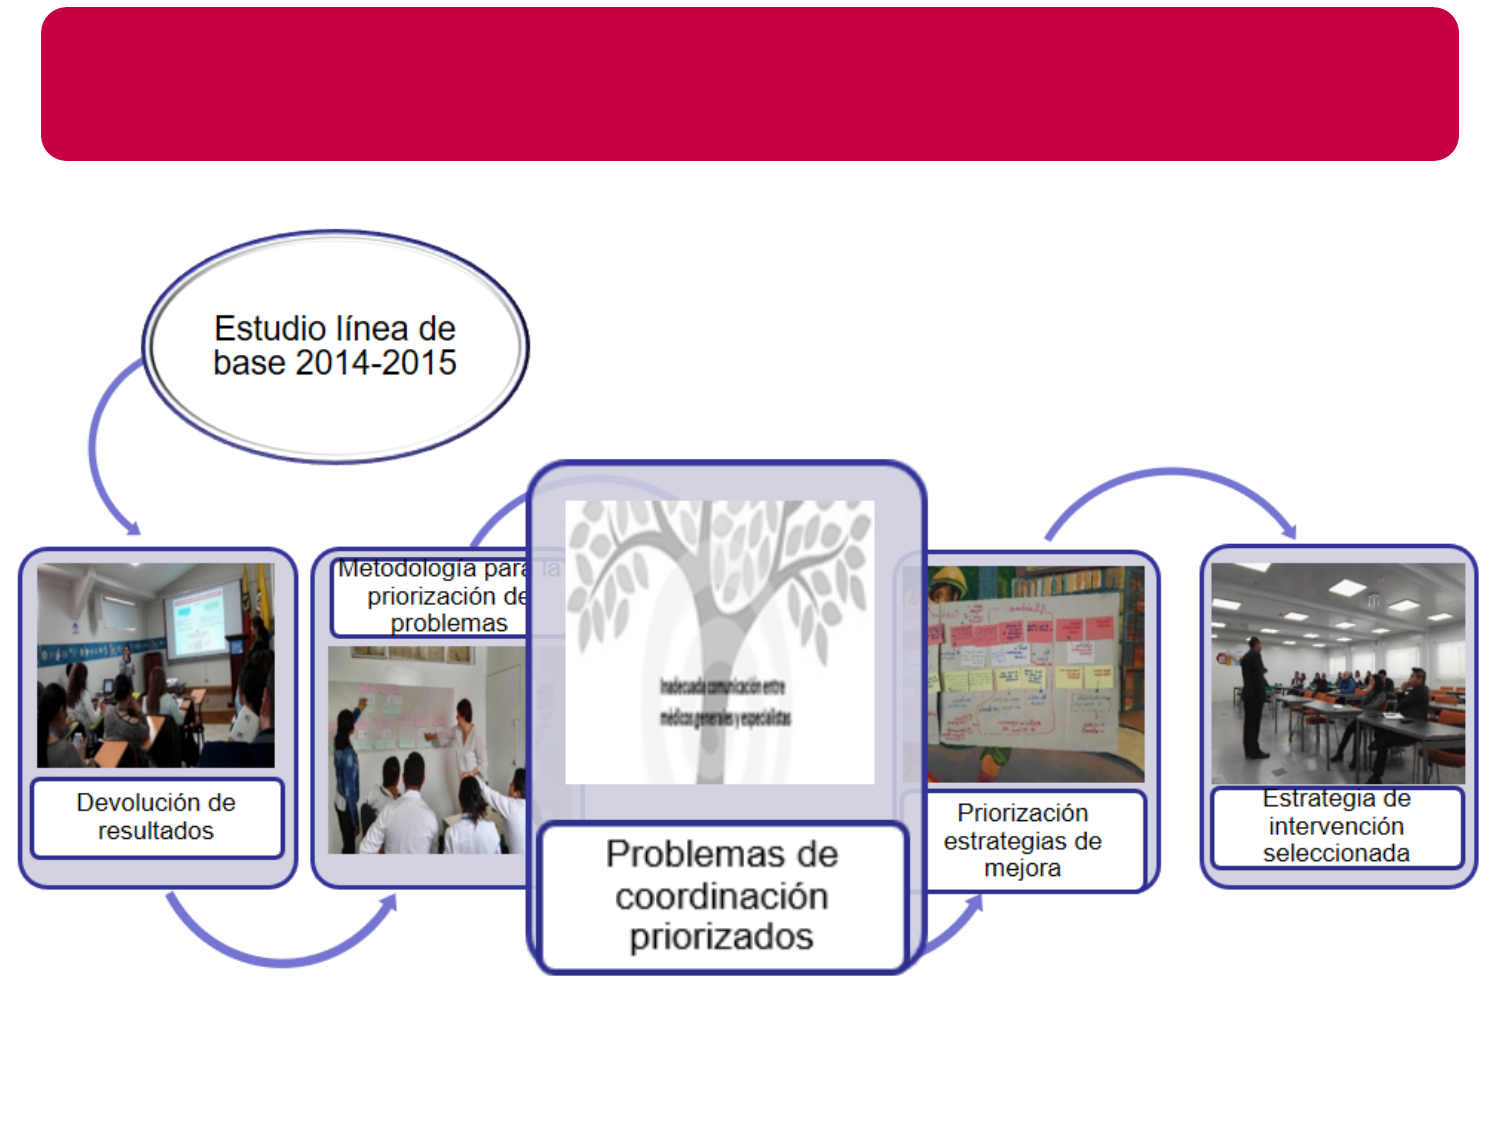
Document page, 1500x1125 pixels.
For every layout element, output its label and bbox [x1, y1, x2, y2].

picture [0, 160, 1500, 1114]
